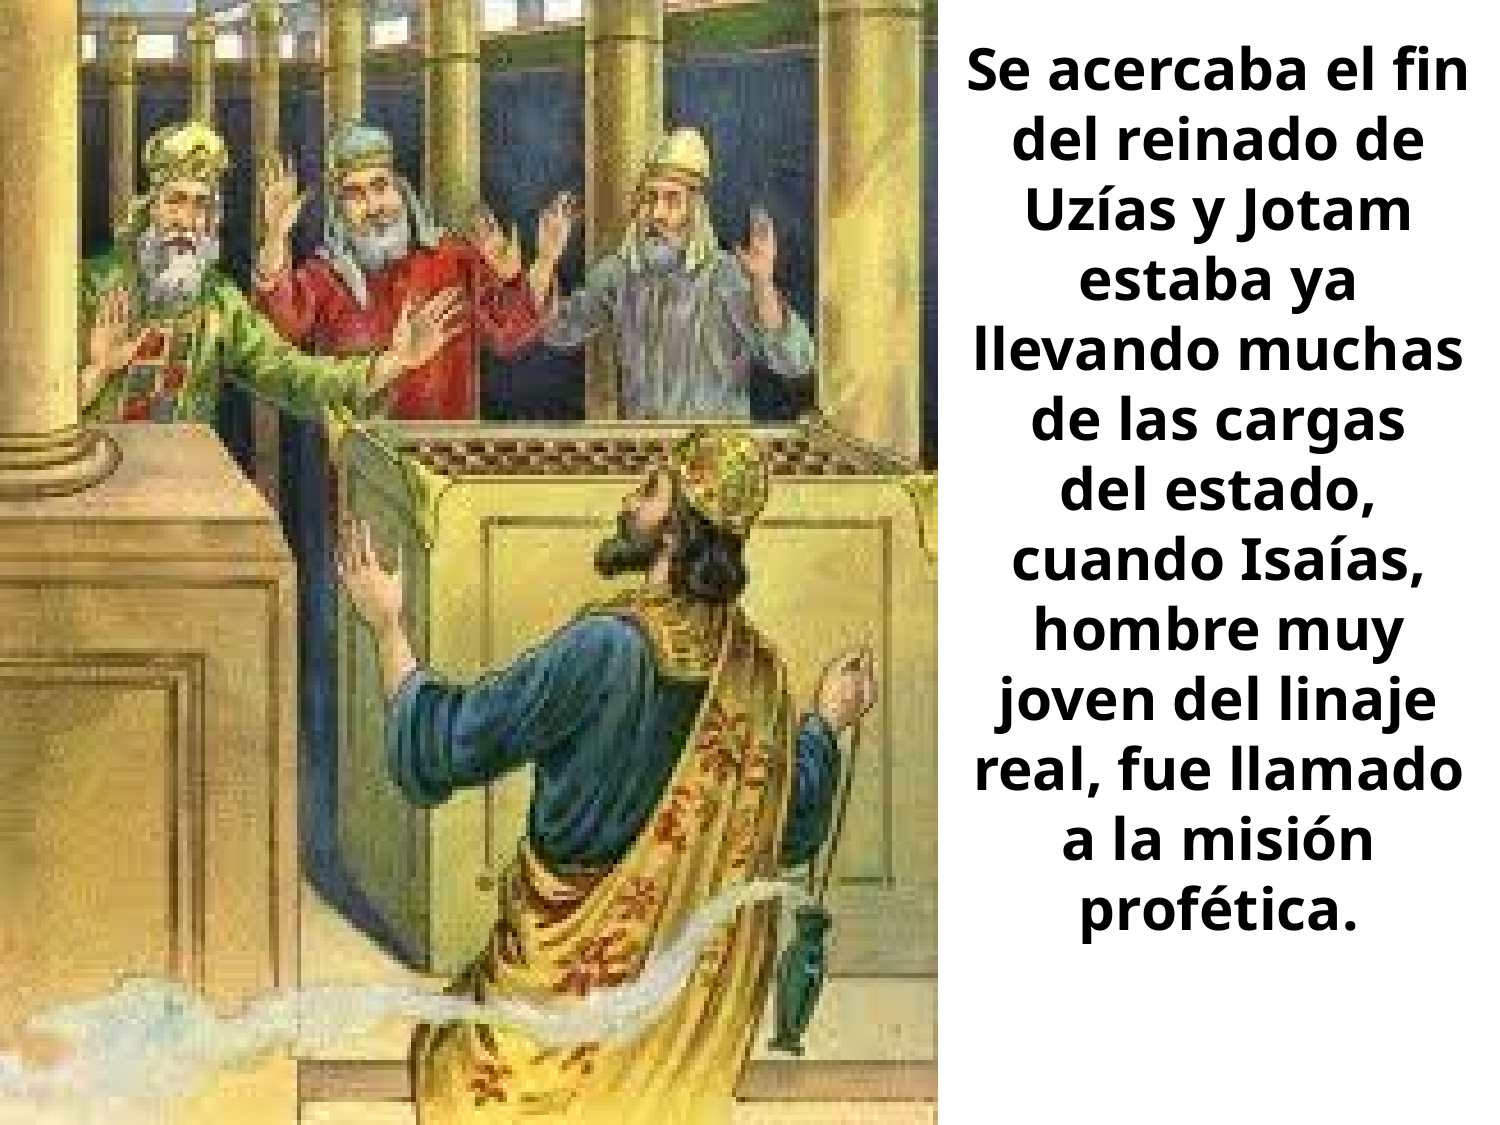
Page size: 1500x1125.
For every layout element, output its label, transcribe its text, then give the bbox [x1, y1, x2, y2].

picture [0, 0, 938, 1125]
text_box Se acercaba el fin del reinado de Uzías y Jotam estaba ya llevando muchas de las cargas del estado, cuando Isaías, hombre muy joven del linaje real, fue llamado a la misión profética. [938, 24, 1500, 950]
